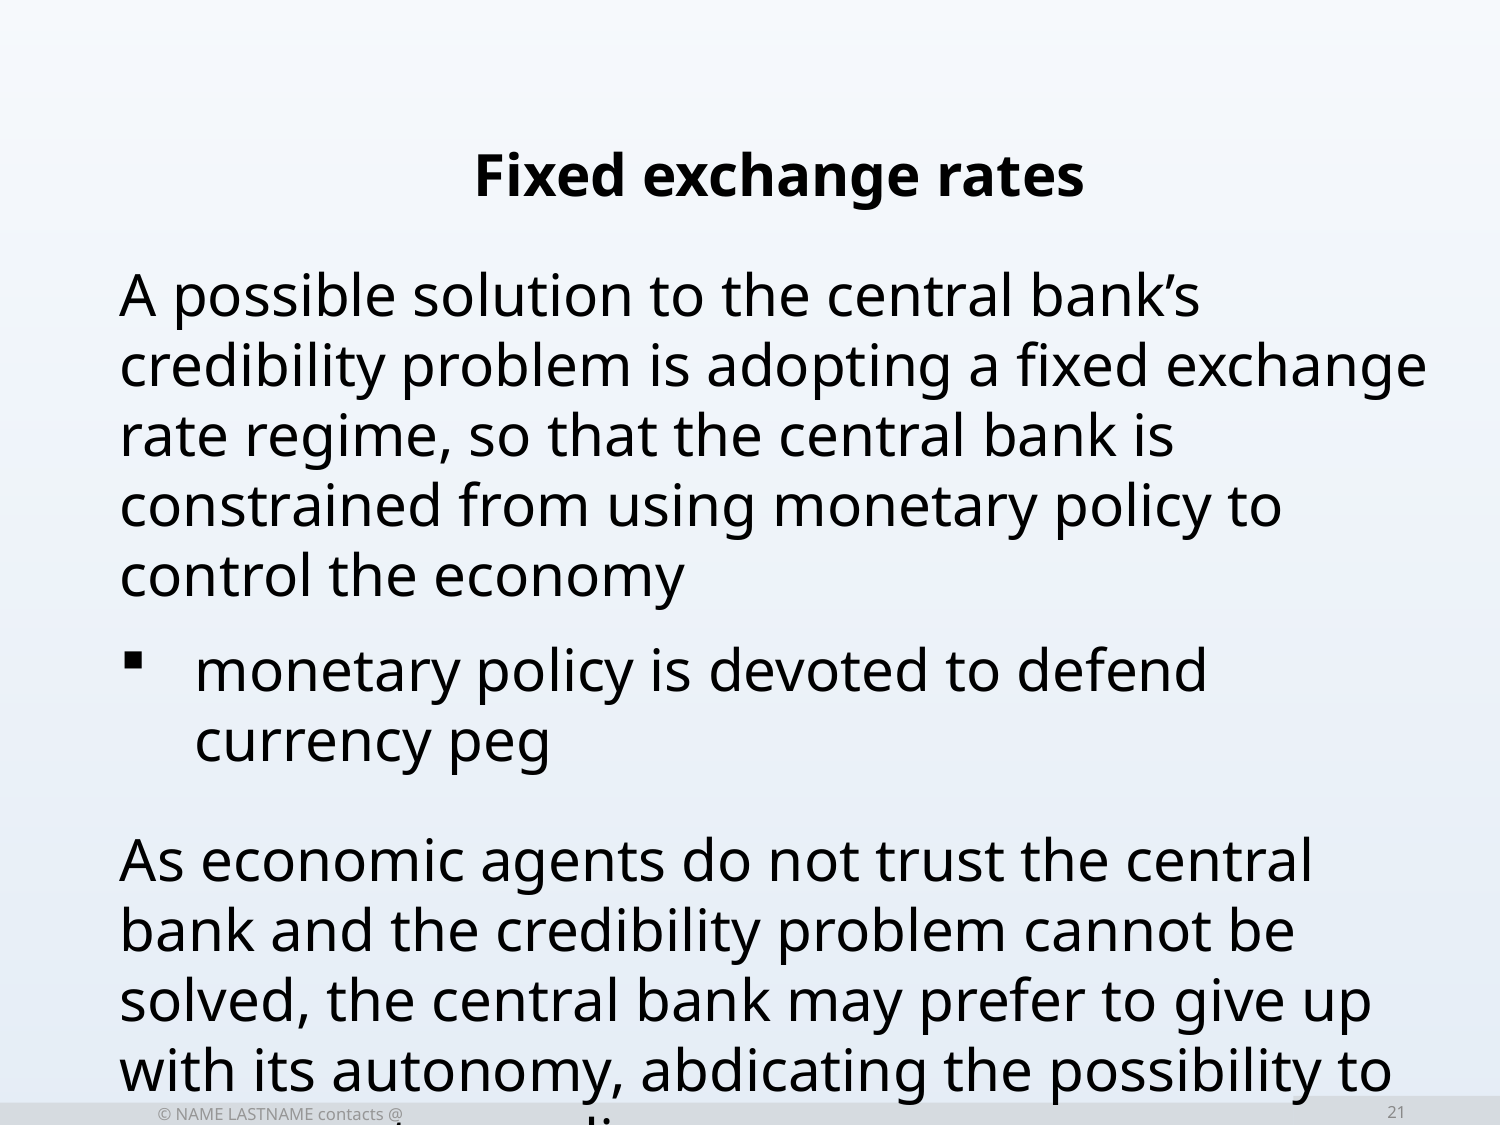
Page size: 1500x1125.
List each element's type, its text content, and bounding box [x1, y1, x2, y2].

slide_number 21 [1296, 1095, 1500, 1125]
subtitle Fixed exchange rates A possible solution to the central bank’s credibility problem is adopting a fixed exchange rate regime, so that the central bank is constrained from using monetary policy to control the economy monetary policy is devoted to defend currency peg As economic agents do not trust the central bank and the credibility problem cannot be solved, the central bank may prefer to give up with its autonomy, abdicating the possibility to use monetary policy [111, 130, 1463, 874]
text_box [0, 1095, 1294, 1125]
